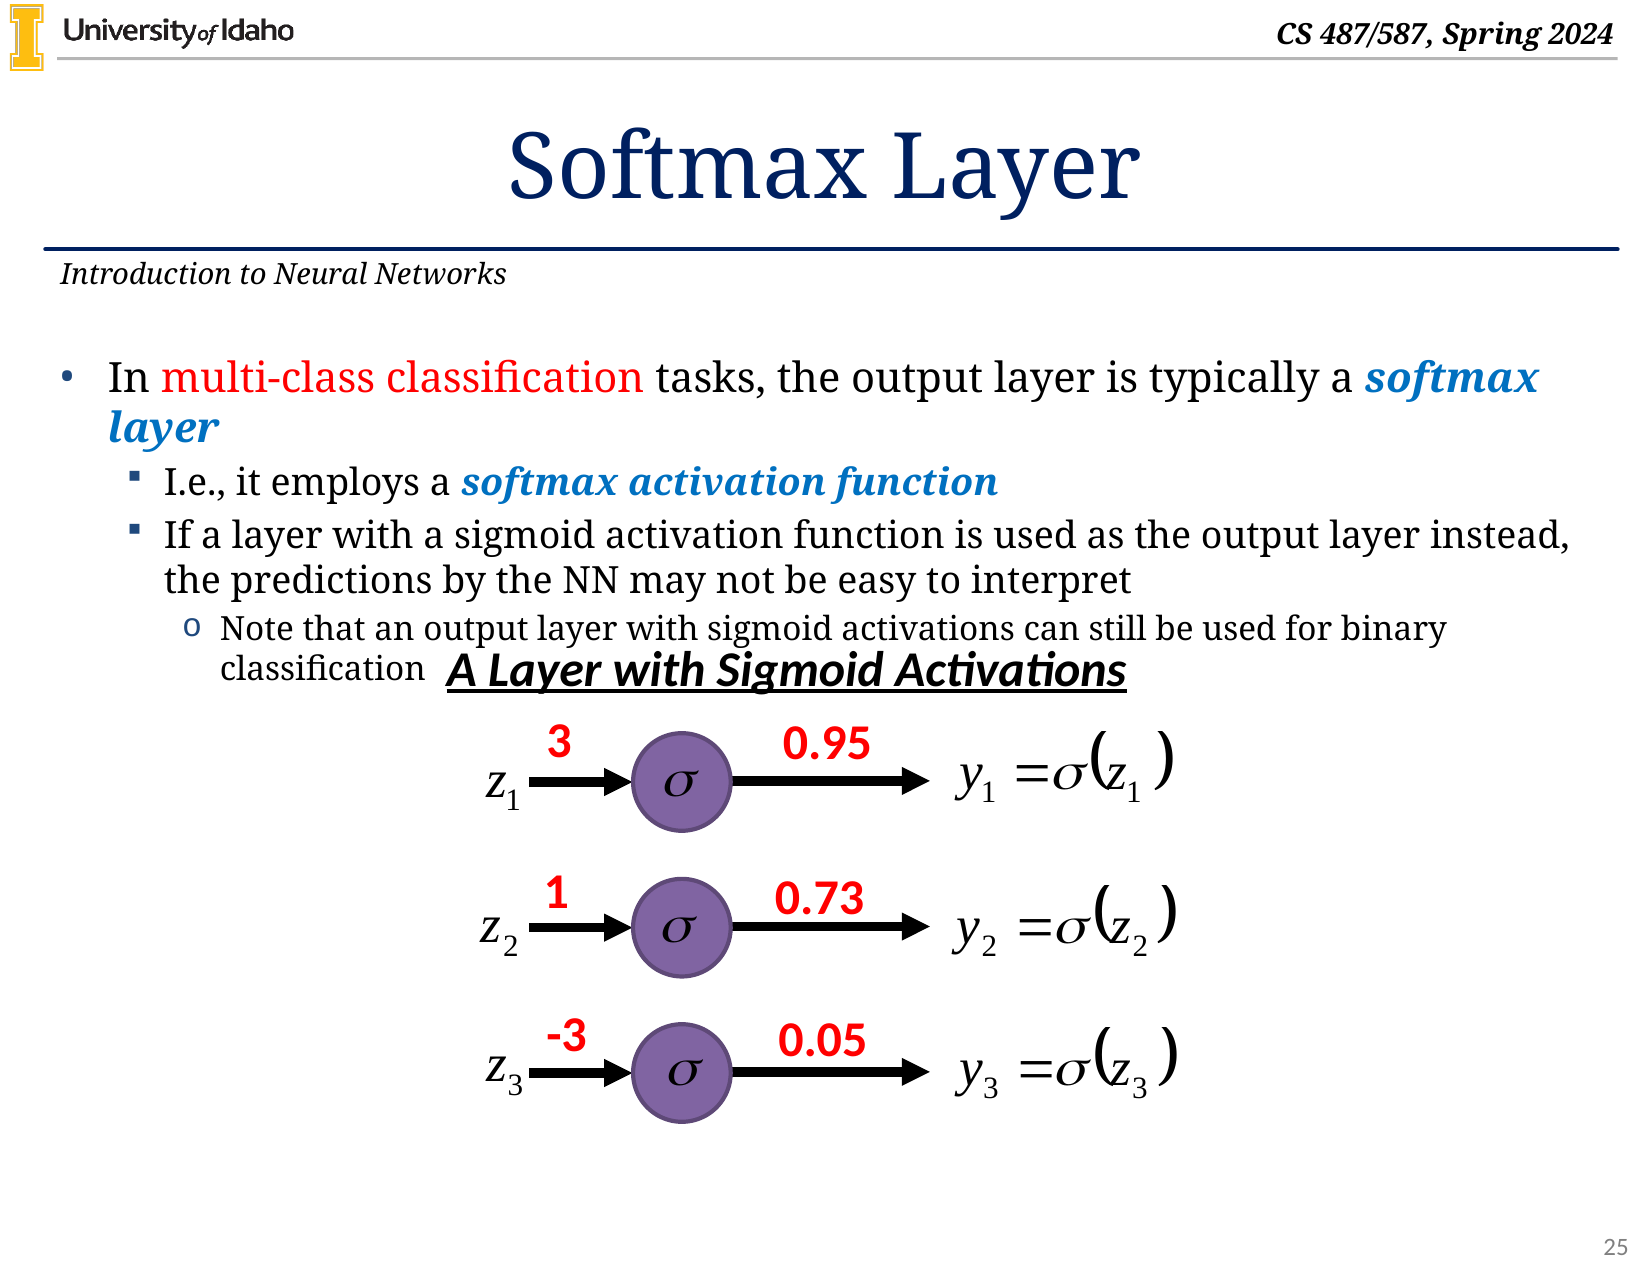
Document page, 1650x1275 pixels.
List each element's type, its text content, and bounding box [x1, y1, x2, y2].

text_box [943, 885, 1180, 966]
text_box [631, 876, 733, 979]
text_box 0.05 [763, 998, 897, 1071]
text_box 0.95 [768, 702, 902, 777]
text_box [656, 760, 711, 810]
list In multi-class classification tasks, the output layer is typically a softmax layer I.e., it employs a softmax activation function If a layer with a sigmoid activation function is used as the output layer instead, the predictions by the NN may not be easy to interpret Note that an output layer with sigmoid activations can still be used for binary classification [45, 342, 1618, 1224]
text_box 0.73 [760, 857, 897, 925]
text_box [660, 1049, 715, 1100]
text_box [654, 906, 709, 956]
text_box 3 [531, 700, 613, 776]
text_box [475, 739, 534, 820]
picture [9, 4, 48, 71]
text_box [469, 884, 529, 966]
title Softmax Layer [0, 75, 1650, 248]
picture [57, 2, 294, 52]
text_box -3 [531, 994, 608, 1069]
text_box A Layer with Sigmoid Activations [317, 628, 1257, 704]
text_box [946, 731, 1174, 812]
text_box [631, 1022, 733, 1124]
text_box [475, 1023, 534, 1109]
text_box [945, 1027, 1178, 1113]
text_box 1 [528, 850, 616, 926]
list Introduction to Neural Networks [45, 247, 1062, 306]
text_box [631, 731, 733, 833]
